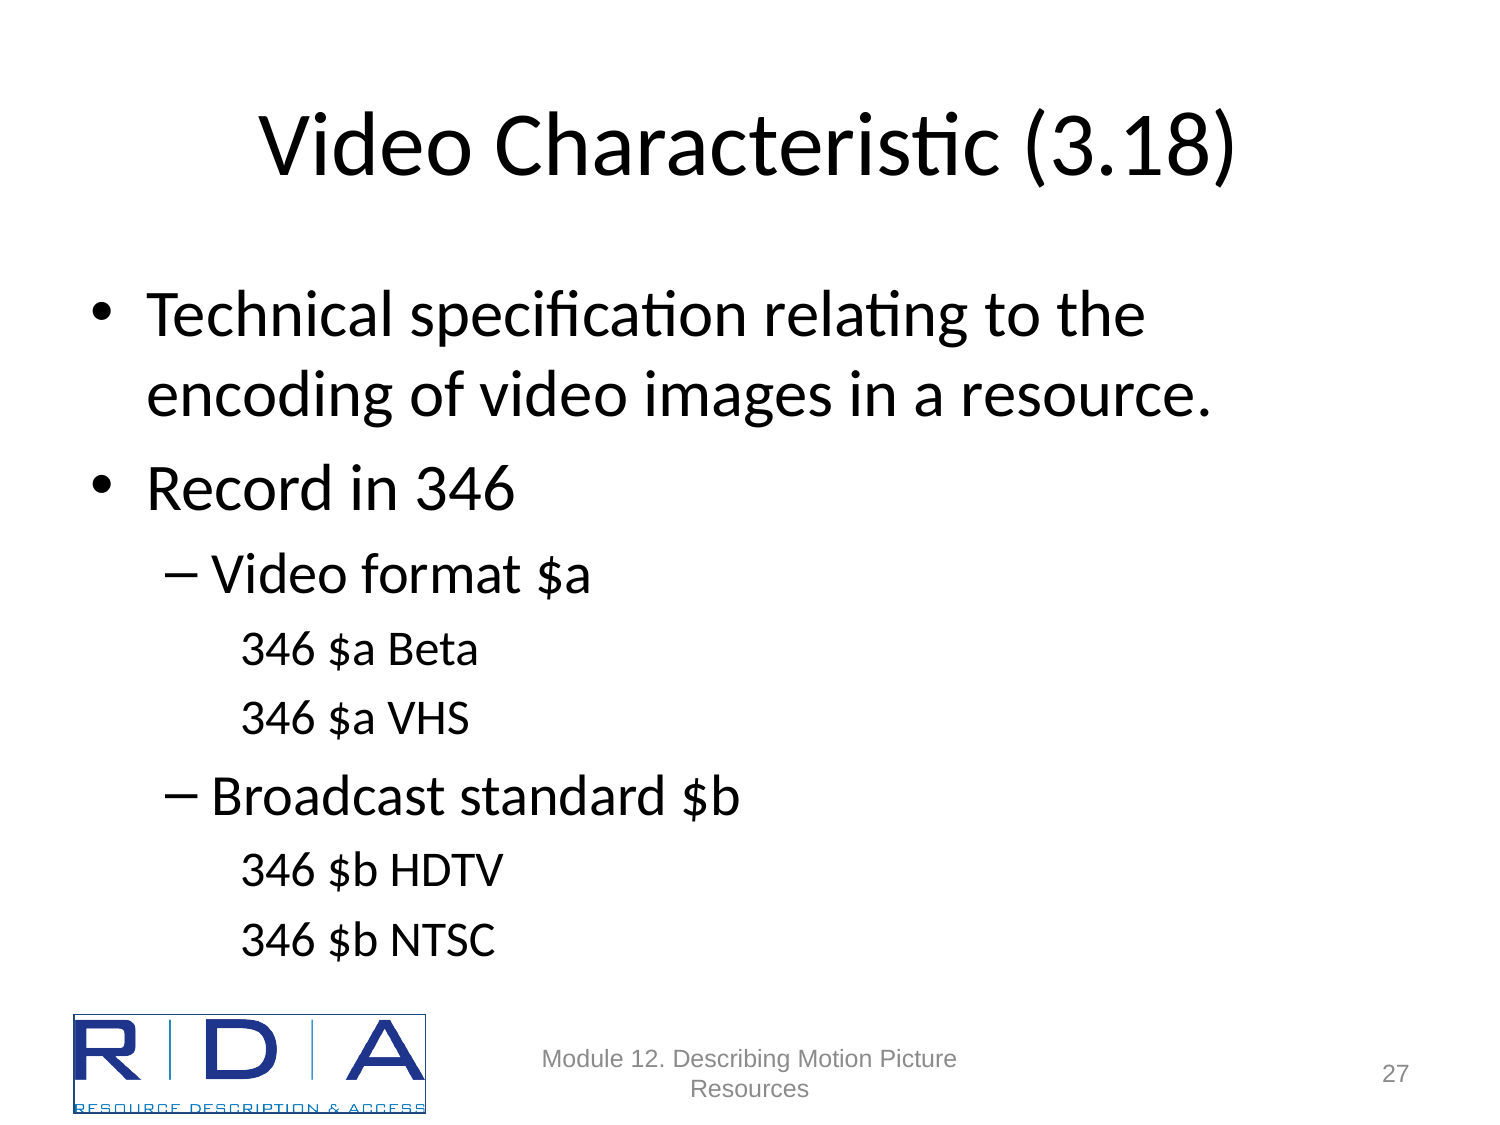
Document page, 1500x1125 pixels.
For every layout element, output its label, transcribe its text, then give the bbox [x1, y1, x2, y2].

picture [75, 1015, 425, 1112]
slide_number 76 [1074, 1042, 1425, 1103]
footer Module 12. Describing Motion Picture Resources [512, 1042, 988, 1103]
list Technical specification relating to the encoding of video images in a resource. Record in 346 Video format $a 346 $a Beta 346 $a VHS Broadcast standard $b 346 $b HDTV 346 $b NTSC [75, 262, 1425, 1005]
title Video Characteristic (3.18) [75, 45, 1425, 233]
